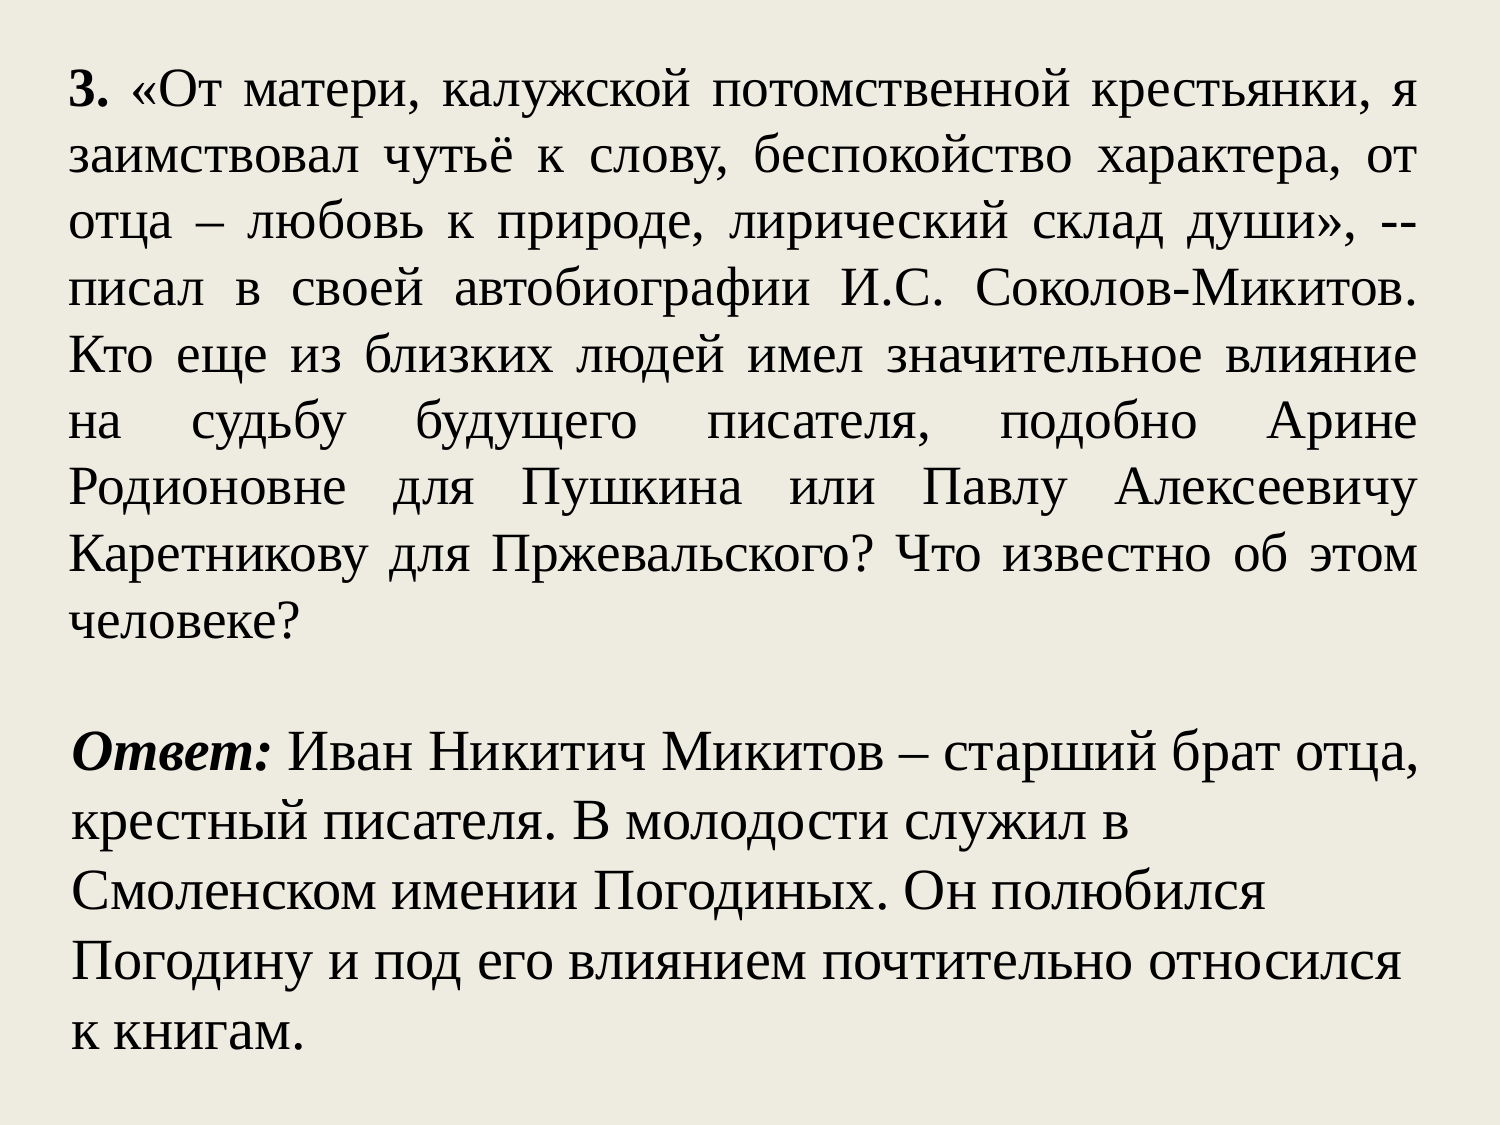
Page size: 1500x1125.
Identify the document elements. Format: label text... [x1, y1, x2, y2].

title 3. «От матери, калужской потомственной крестьянки, я заимствовал чутьё к слову, беспокойство характера, от отца – любовь к природе, лирический склад души», -- писал в своей автобиографии И.С. Соколов-Микитов. Кто еще из близких людей имел значительное влияние на судьбу будущего писателя, подобно Арине Родионовне для Пушкина или Павлу Алексеевичу Каретникову для Пржевальского? Что известно об этом человеке? [53, 42, 1436, 657]
list Ответ: Иван Никитич Микитов – старший брат отца, крестный писателя. В молодости служил в Смоленском имении Погодиных. Он полюбился Погодину и под его влиянием почтительно относился к книгам. [0, 704, 1442, 1083]
